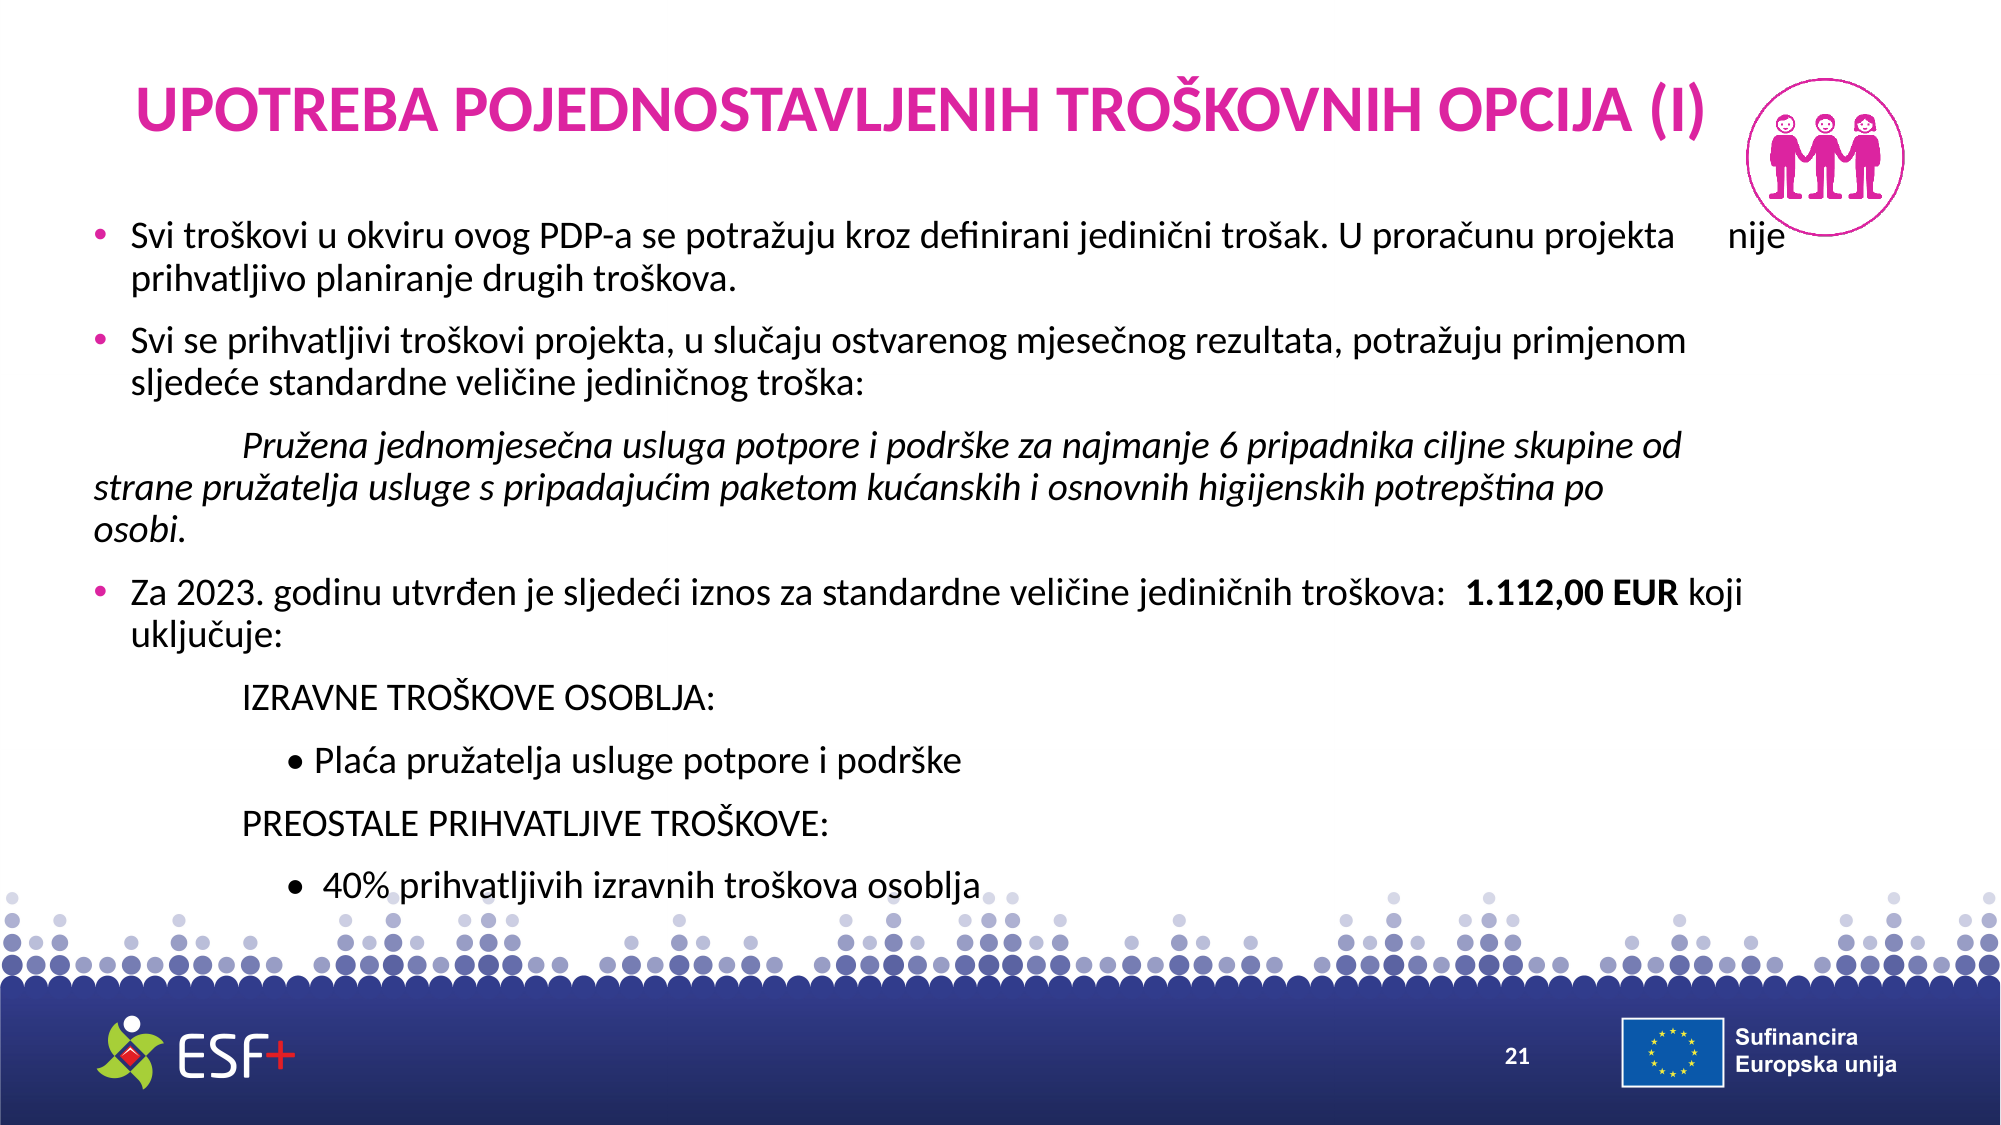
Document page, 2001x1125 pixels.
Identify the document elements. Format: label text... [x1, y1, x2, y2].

picture [0, 0, 2001, 1125]
slide_number 21 [1450, 1024, 1546, 1085]
list Svi troškovi u okviru ovog PDP-a se potražuju kroz definirani jedinični trošak. U proračunu projekta nije prihvatljivo planiranje drugih troškova. Svi se prihvatljivi troškovi projekta, u slučaju ostvarenog mjesečnog rezultata, potražuju primjenom sljedeće standardne veličine jediničnog troška: Pružena jednomjesečna usluga potpore i podrške za najmanje 6 pripadnika ciljne skupine od strane pružatelja usluge s pripadajućim paketom kućanskih i osnovnih higijenskih potrepština po osobi. Za 2023. godinu utvrđen je sljedeći iznos za standardne veličine jediničnih troškova: 1.112,00 EUR koji uključuje: IZRAVNE TROŠKOVE OSOBLJA: • Plaća pružatelja usluge potpore i podrške PREOSTALE PRIHVATLJIVE TROŠKOVE: • 40% prihvatljivih izravnih troškova osoblja [78, 207, 1816, 918]
title UPOTREBA POJEDNOSTAVLJENIH TROŠKOVNIH OPCIJA (I) [102, 40, 1743, 180]
